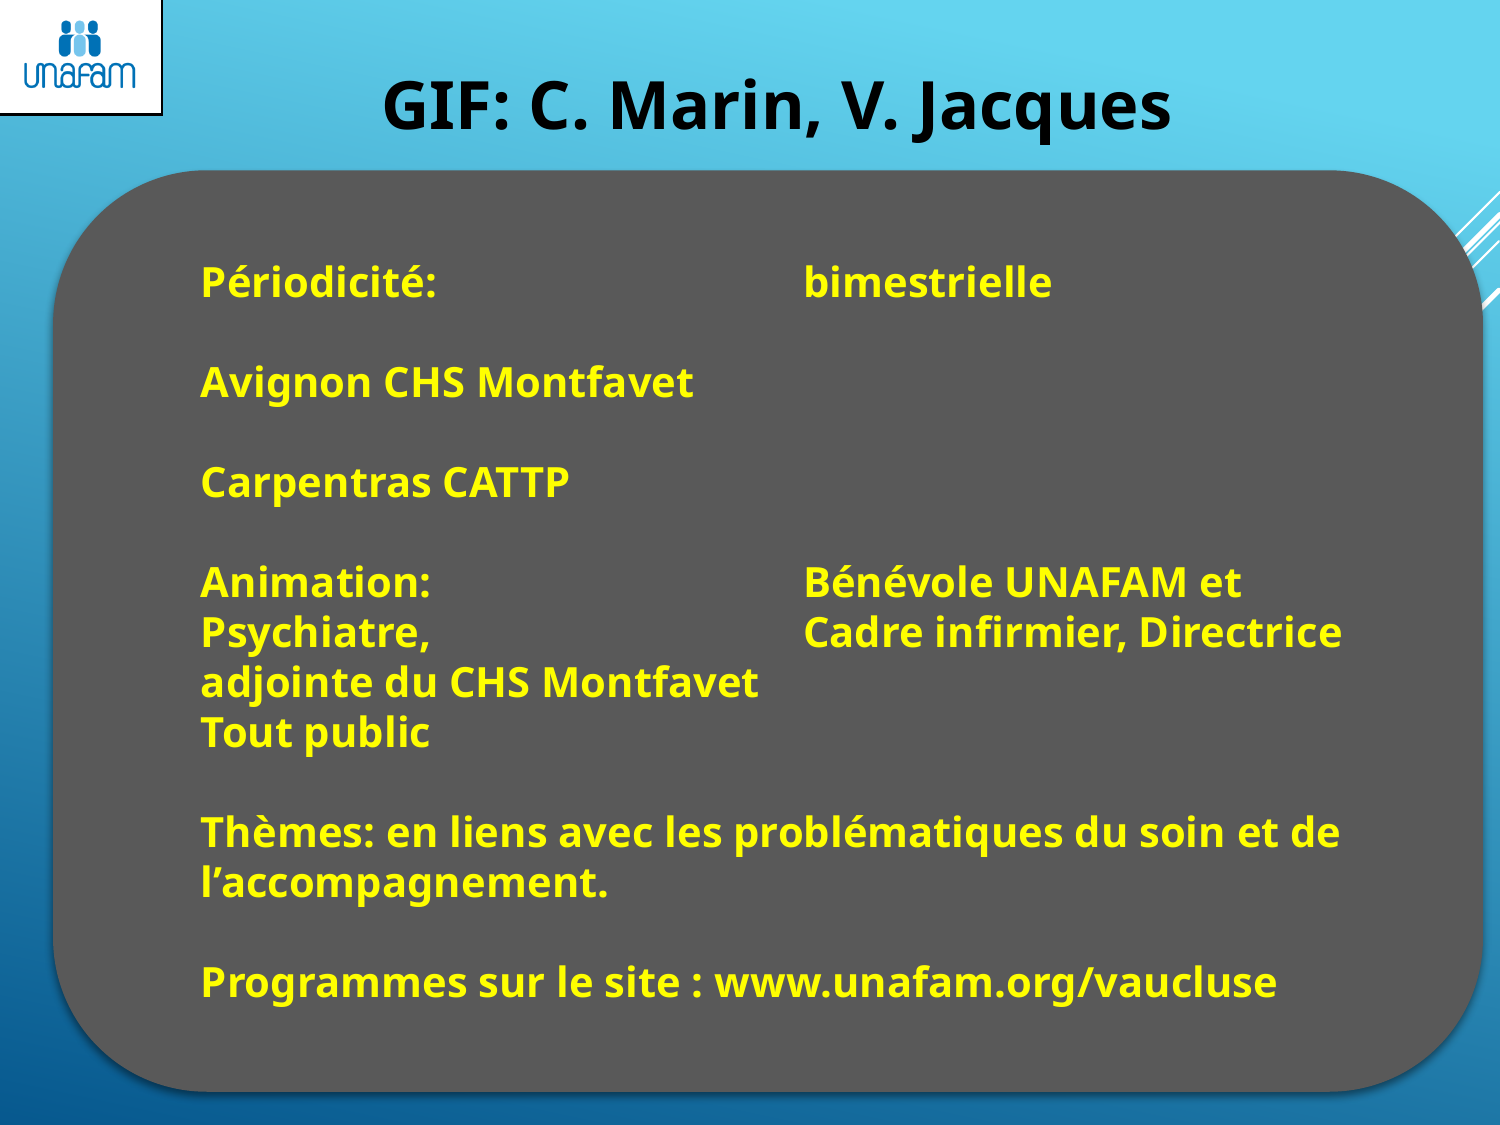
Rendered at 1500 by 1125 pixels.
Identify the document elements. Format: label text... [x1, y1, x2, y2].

picture [0, 0, 162, 114]
text_box [0, 0, 1008, 1125]
text_box Périodicité: bimestrielle Avignon CHS Montfavet Carpentras CATTP Animation: Bénévole UNAFAM et Psychiatre, Cadre infirmier, Directrice adjointe du CHS Montfavet Tout public Thèmes: en liens avec les problématiques du soin et de l’accompagnement. Programmes sur le site : www.unafam.org/vaucluse [1008, 170, 1483, 1092]
text_box GIF: C. Marin, V. Jacques [1008, 56, 1500, 149]
